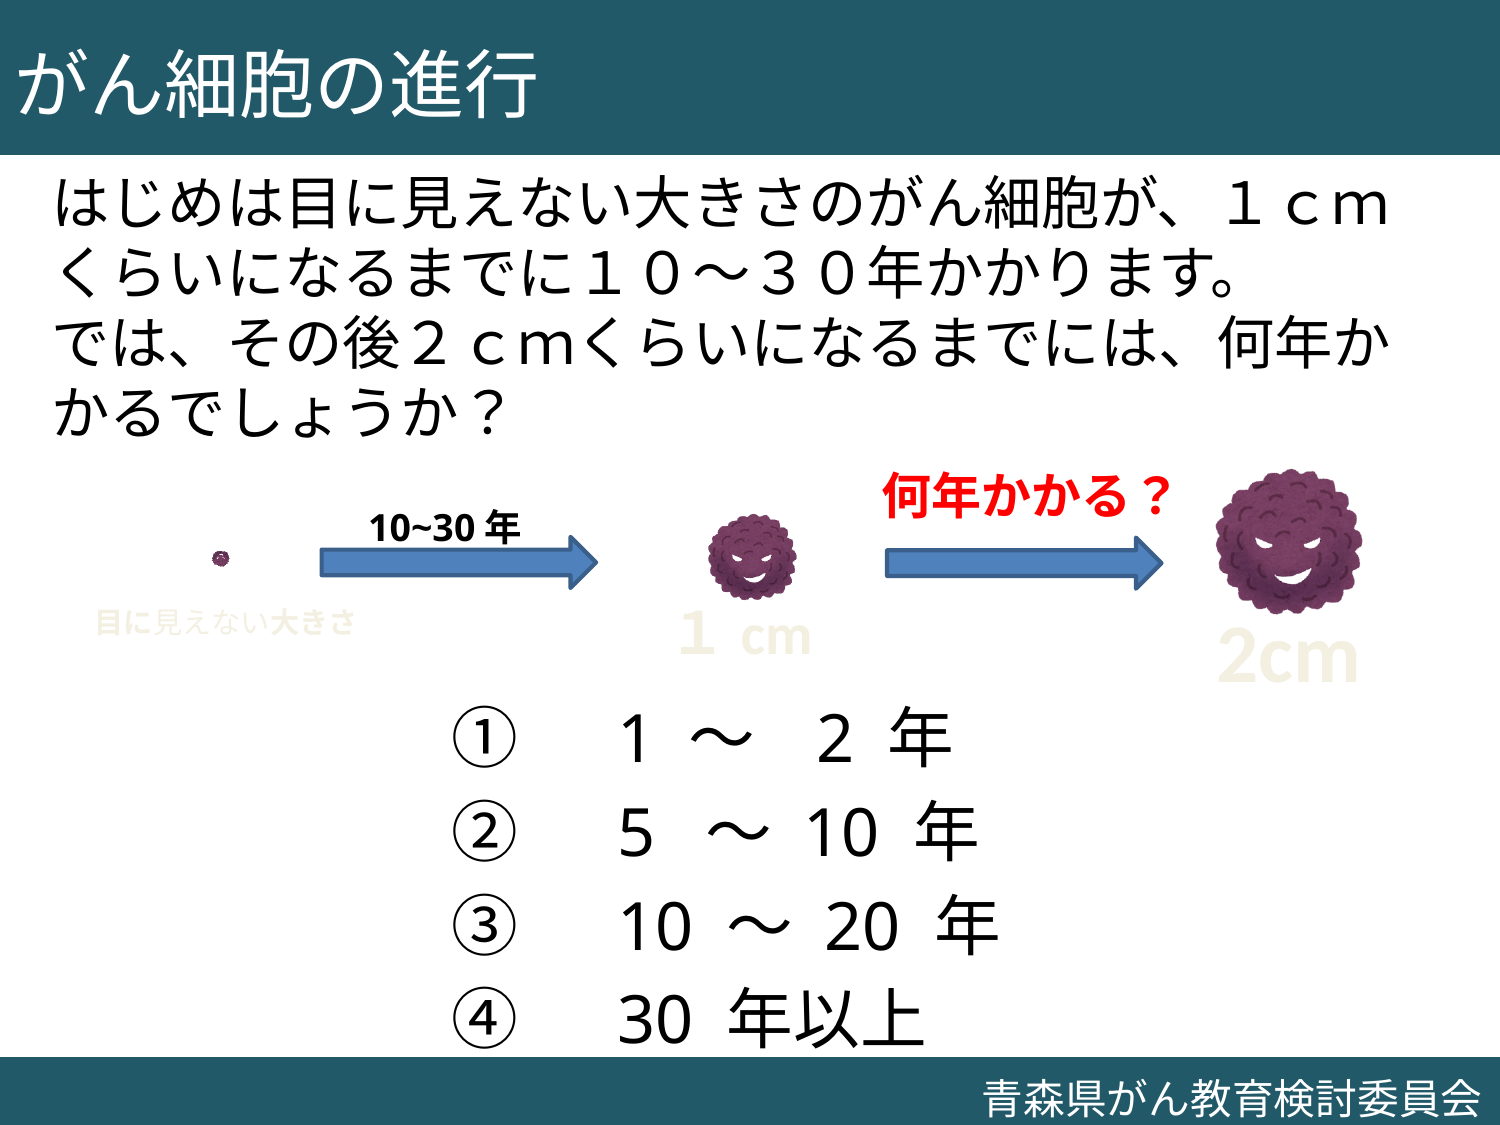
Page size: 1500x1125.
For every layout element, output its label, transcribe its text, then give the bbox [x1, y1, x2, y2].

picture [703, 509, 801, 607]
text_box 何年かかる？ [839, 457, 1225, 533]
text_box [319, 547, 599, 590]
text_box [884, 535, 1164, 591]
text_box [0, 0, 1500, 154]
text_box 2cm [1175, 591, 1404, 707]
picture [1208, 463, 1370, 624]
text_box 青森県がん教育検討委員会 [966, 1065, 1498, 1125]
text_box ① 1 ～ 2 年 ② 5 ～ 10 年 ③ 10 ～ 20 年 ④ 30 年以上 [436, 674, 1058, 1059]
text_box [0, 1059, 1500, 1125]
text_box がん細胞の進行 [0, 29, 1040, 135]
text_box １cm [648, 588, 833, 674]
text_box 10~30年 [353, 496, 643, 557]
picture [211, 548, 230, 567]
text_box はじめは目に見えない大きさのがん細胞が、１ｃｍくらいになるまでに１０～３０年かかります。 では、その後２ｃｍくらいになるまでには、何年かかるでしょうか？ [36, 159, 1458, 454]
text_box 目に見えない大きさ [74, 596, 378, 647]
